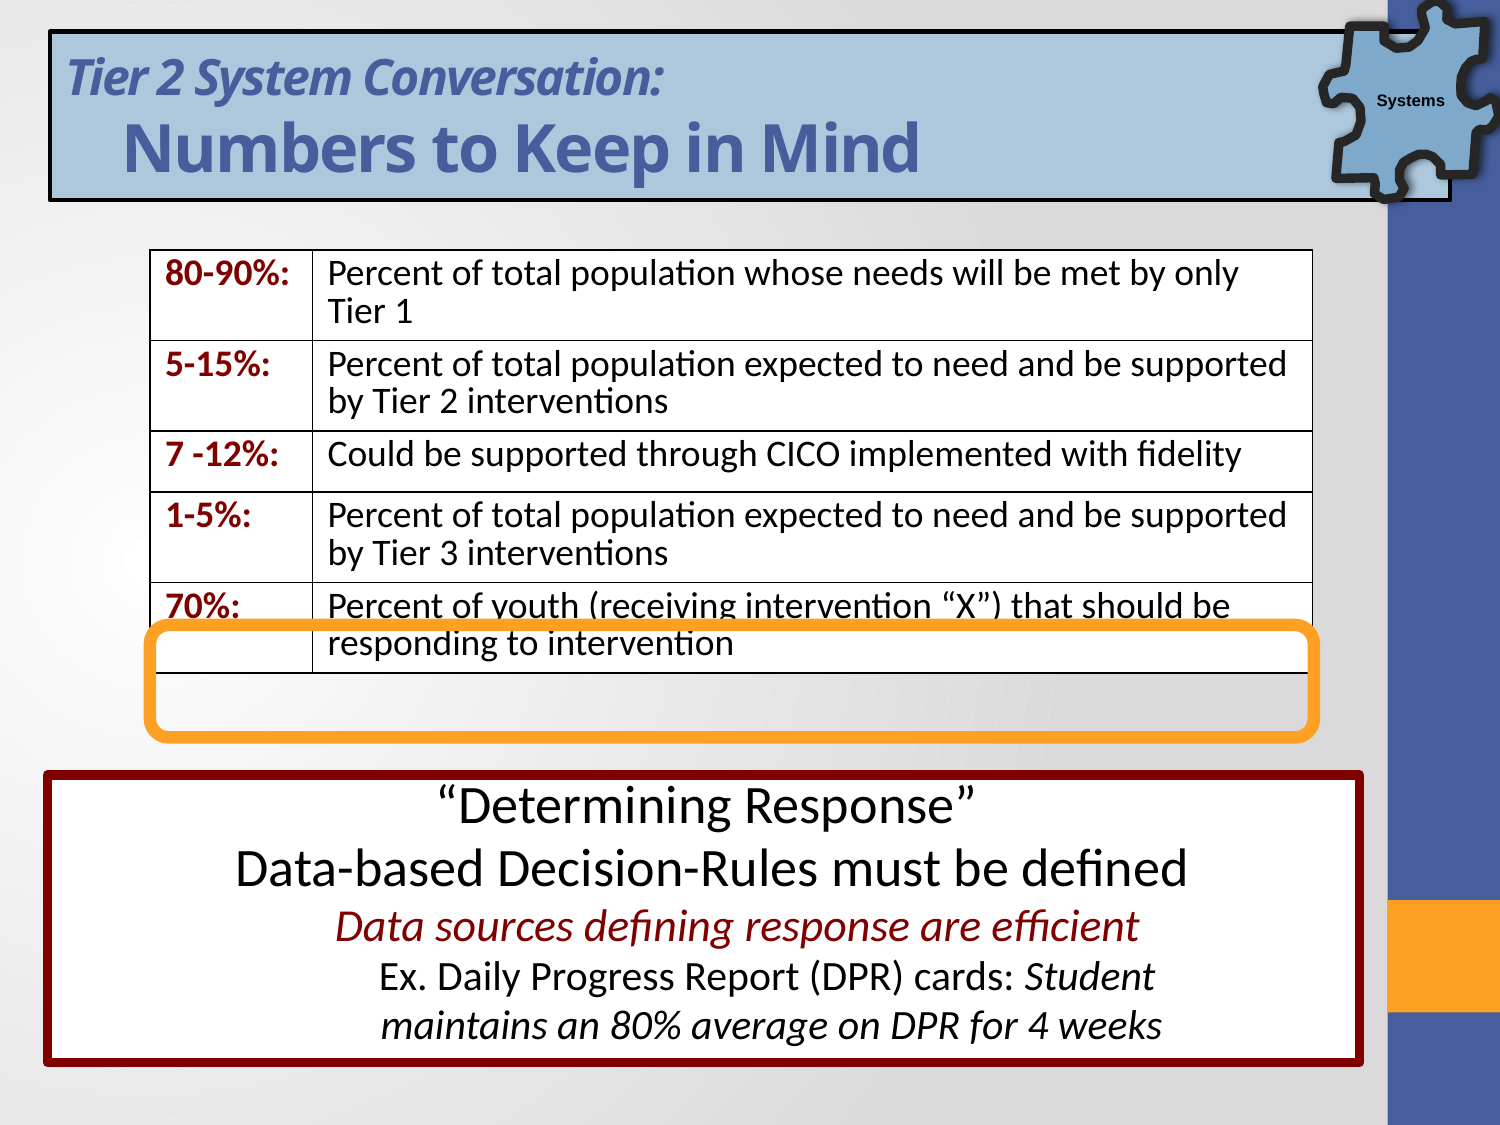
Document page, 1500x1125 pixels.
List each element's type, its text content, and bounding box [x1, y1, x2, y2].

table_header 80-90%: [151, 251, 312, 340]
table_cell Could be supported through CICO implemented with fidelity [313, 432, 1312, 491]
table_cell 7 -12%: [151, 432, 312, 491]
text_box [1321, 0, 1500, 206]
list “Determining Response” Data-based Decision-Rules must be defined Data sources defining response are efficient Ex. Daily Progress Report (DPR) cards: Student maintains an 80% average on DPR for 4 weeks [47, 774, 1360, 1063]
table_cell Percent of total population expected to need and be supported by Tier 3 interventions [313, 493, 1312, 582]
text_box [147, 622, 1317, 740]
table_cell Percent of total population expected to need and be supported by Tier 2 interventions [313, 341, 1312, 430]
table_header Percent of total population whose needs will be met by only Tier 1 [313, 251, 1312, 340]
table_cell 5-15%: [151, 341, 312, 430]
text_box Tier 2 System Conversation: Numbers to Keep in Mind [50, 31, 1319, 200]
table_cell 1-5%: [151, 493, 312, 582]
table_cell 70%: [151, 583, 312, 631]
table_cell Percent of youth (receiving intervention “X”) that should be responding to intervention [313, 583, 1312, 630]
